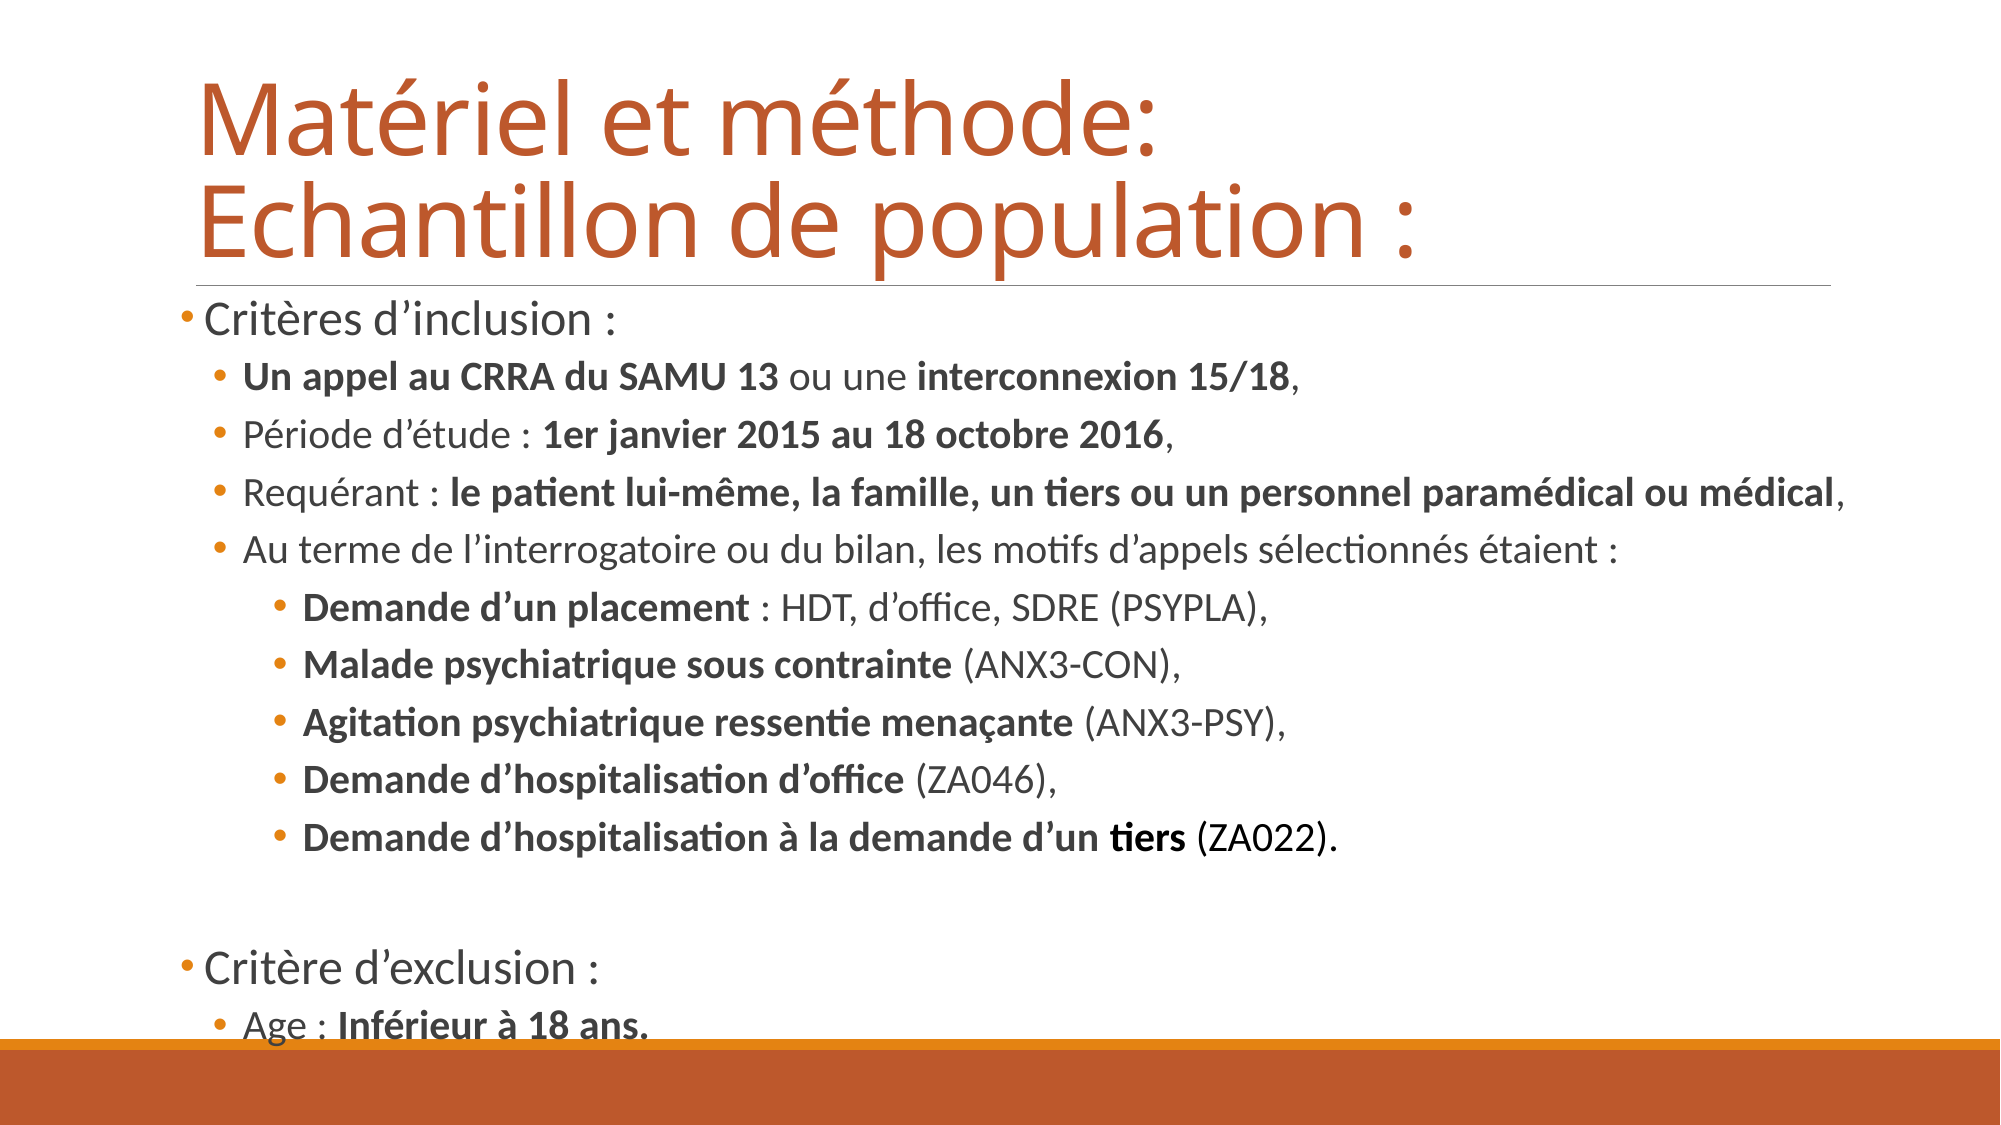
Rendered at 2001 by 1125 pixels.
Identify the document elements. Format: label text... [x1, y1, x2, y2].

title Matériel et méthode: Echantillon de population : [180, 47, 1830, 285]
list Critères d’inclusion : Un appel au CRRA du SAMU 13 ou une interconnexion 15/18, Période d’étude : 1er janvier 2015 au 18 octobre 2016, Requérant : le patient lui-même, la famille, un tiers ou un personnel paramédical ou médical, Au terme de l’interrogatoire ou du bilan, les motifs d’appels sélectionnés étaient : Demande d’un placement : HDT, d’office, SDRE (PSYPLA), Malade psychiatrique sous contrainte (ANX3-CON), Agitation psychiatrique ressentie menaçante (ANX3-PSY), Demande d’hospitalisation d’office (ZA046), Demande d’hospitalisation à la demande d’un tiers (ZA022). Critère d’exclusion : Age : Inférieur à 18 ans. [180, 285, 1852, 1125]
